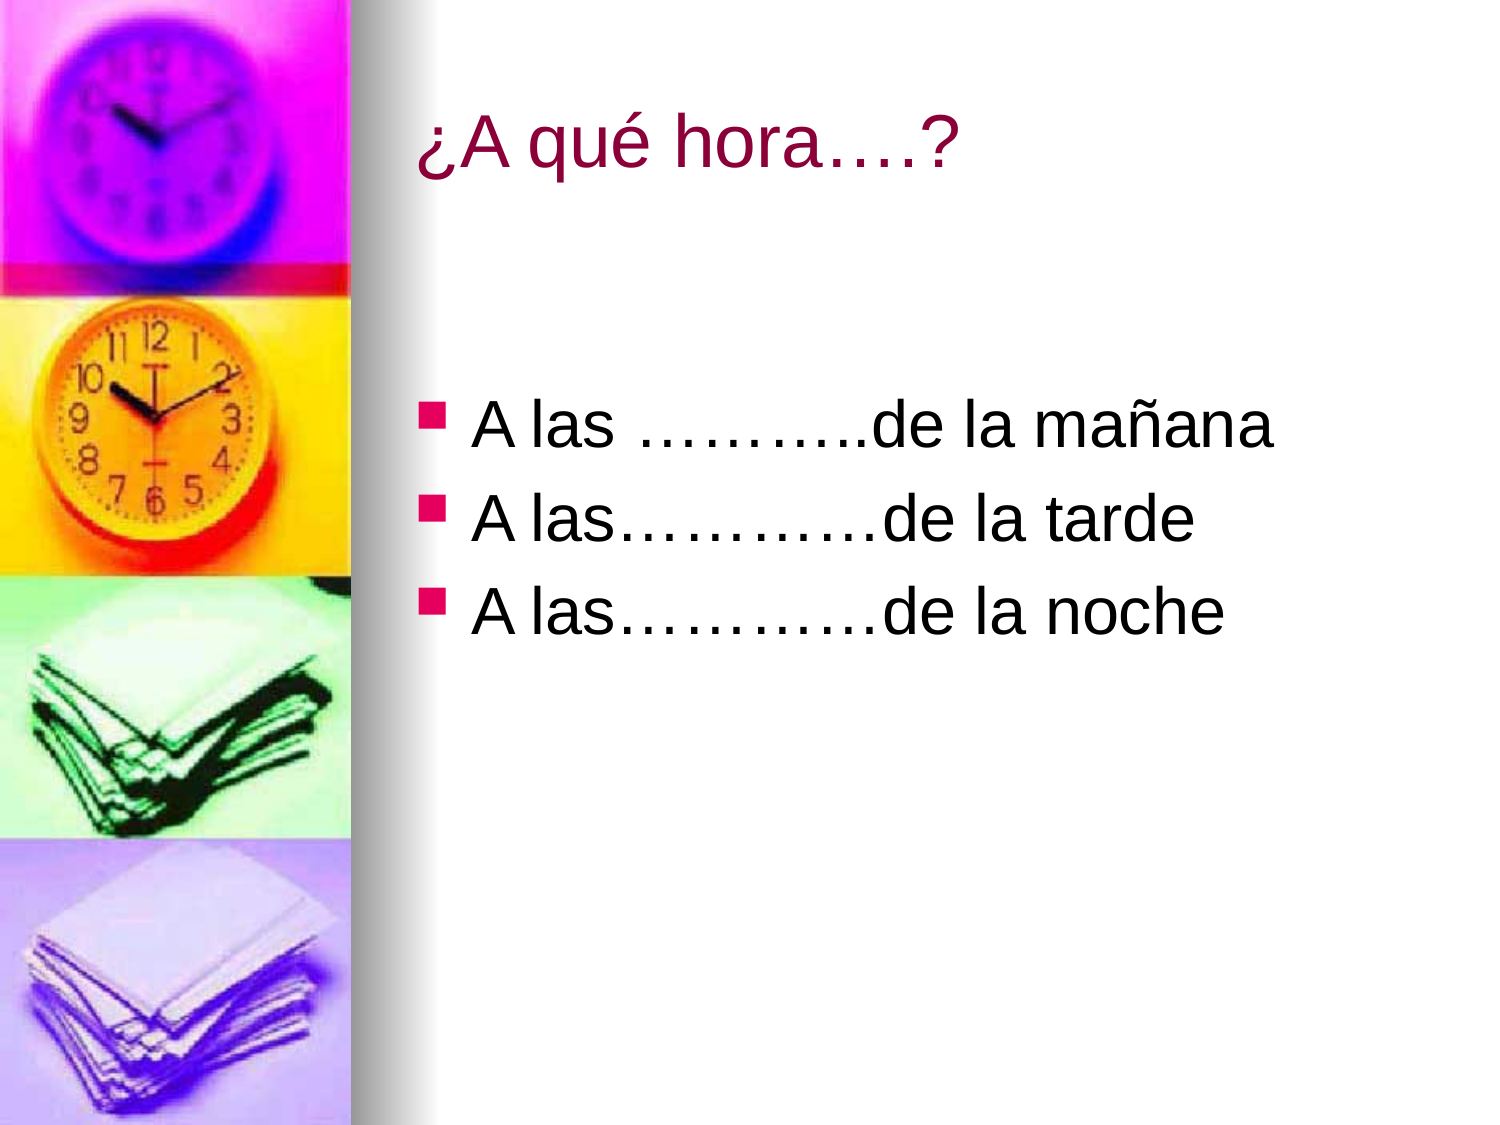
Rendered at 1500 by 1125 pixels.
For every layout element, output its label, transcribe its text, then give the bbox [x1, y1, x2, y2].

picture [0, 0, 351, 1125]
title ¿A qué hora….? [399, 37, 1451, 238]
list A las ………..de la mañana A las…………de la tarde A las…………de la noche [399, 373, 1451, 953]
